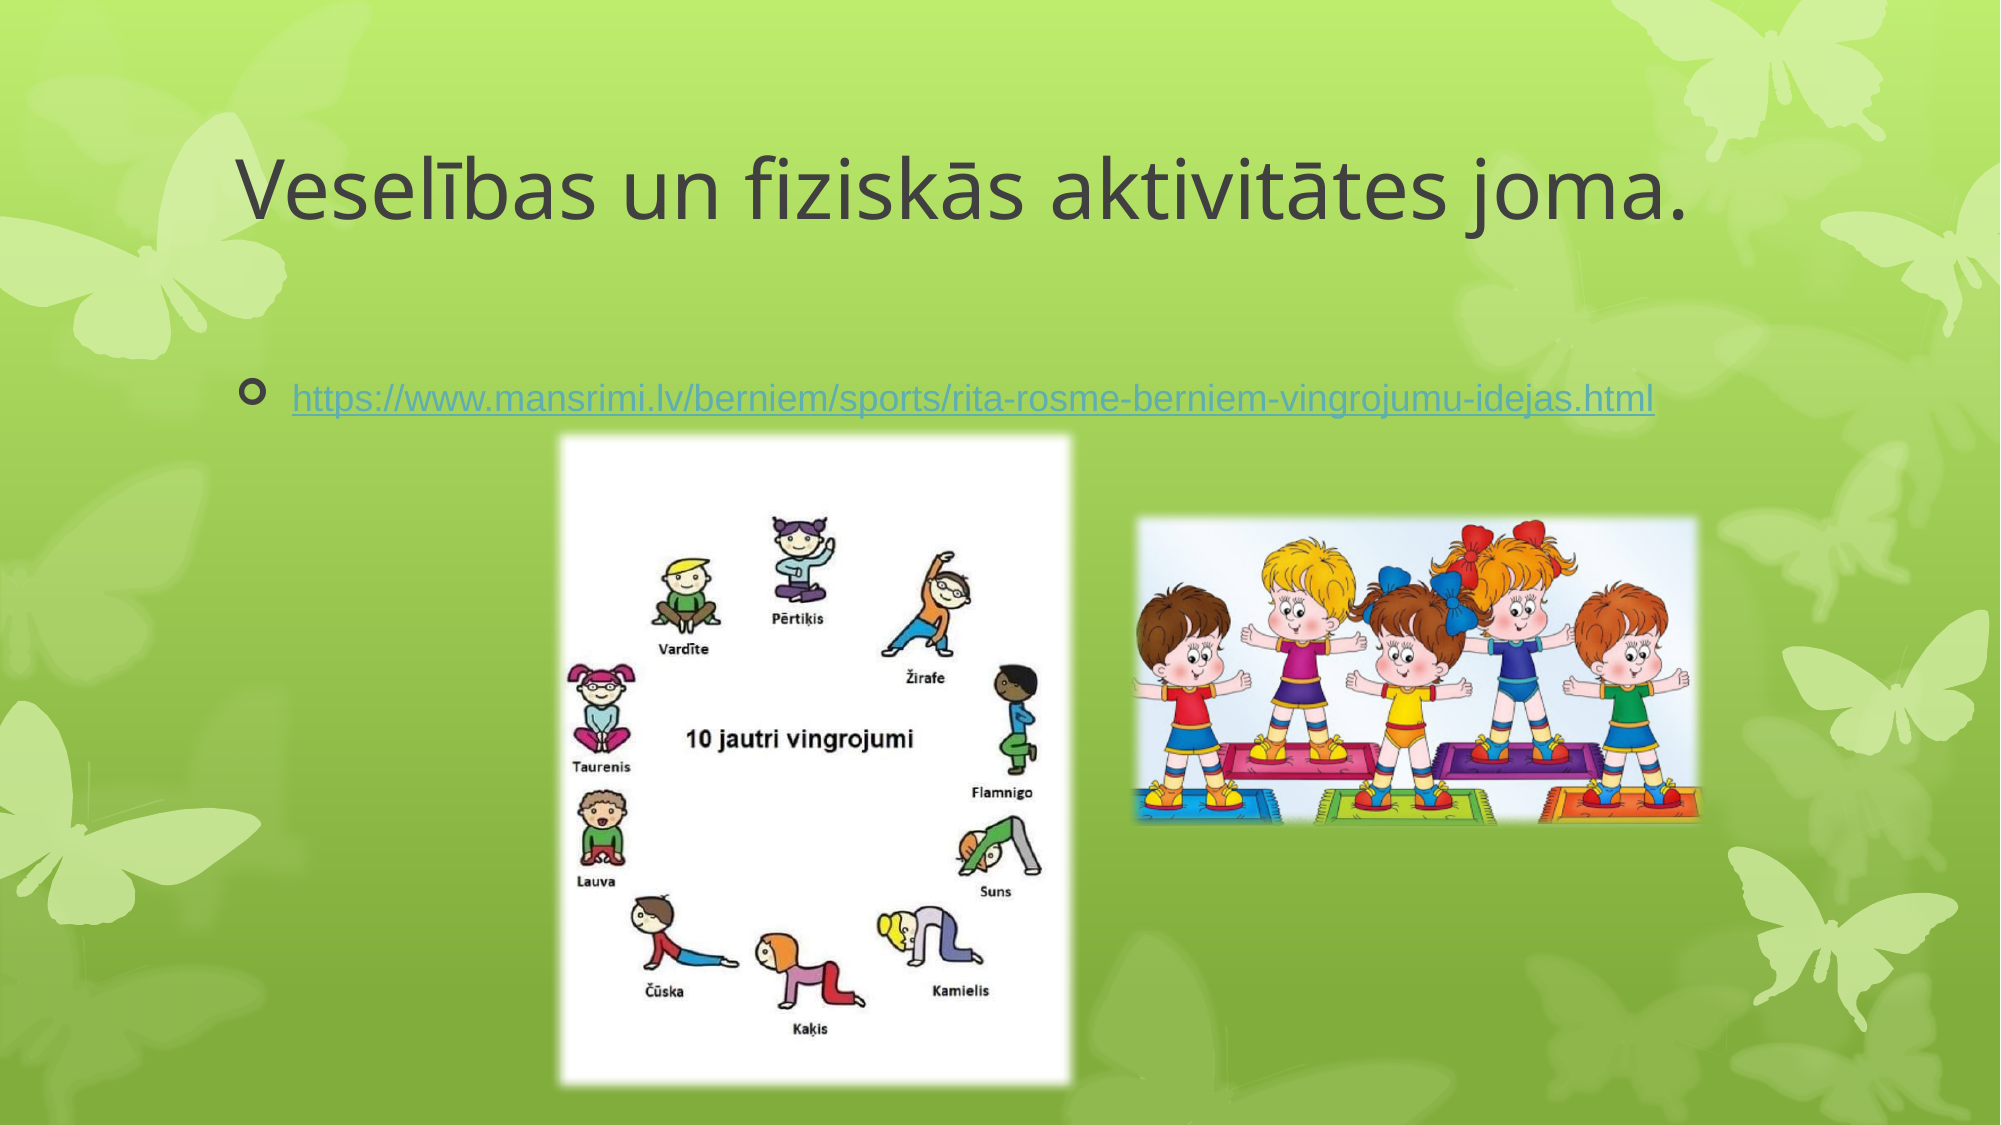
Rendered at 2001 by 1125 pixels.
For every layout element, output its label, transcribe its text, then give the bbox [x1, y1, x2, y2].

title Veselības un fiziskās aktivitātes joma. [220, 110, 1780, 263]
picture [549, 424, 1081, 1097]
picture [1127, 507, 1707, 832]
list https://www.mansrimi.lv/berniem/sports/rita-rosme-berniem-vingrojumu-idejas.html [220, 296, 1780, 563]
